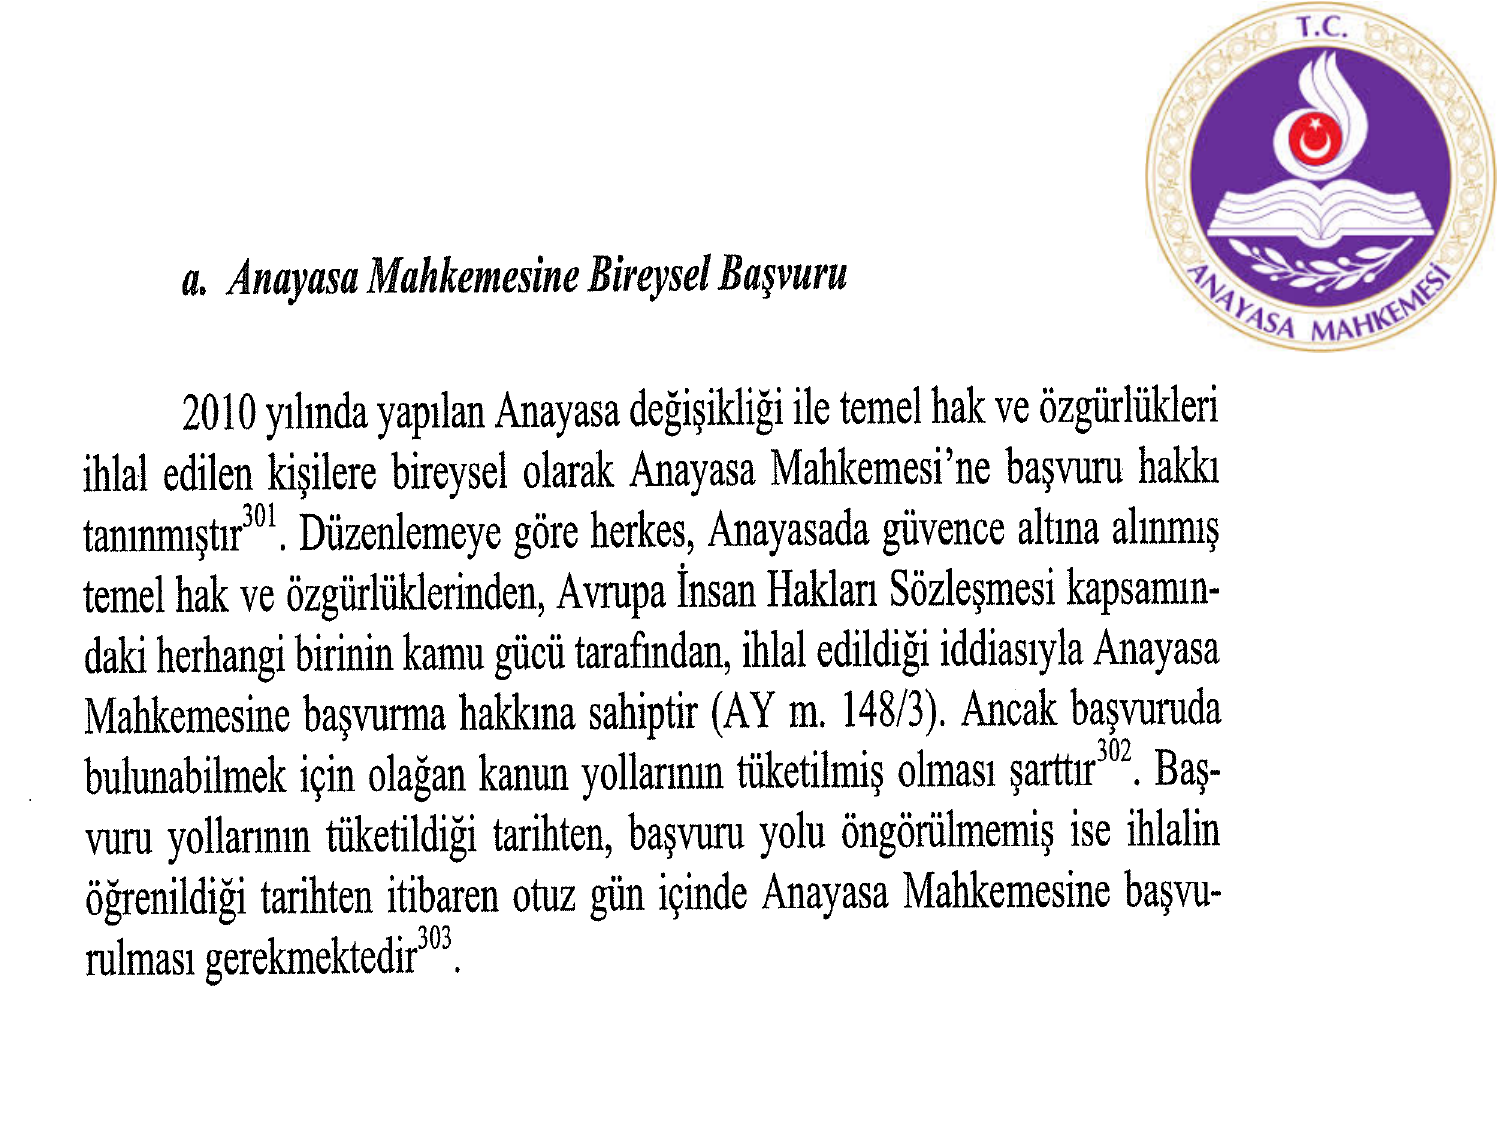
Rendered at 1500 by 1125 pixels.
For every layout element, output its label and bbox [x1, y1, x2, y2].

list [0, 219, 1351, 1024]
picture [1144, 1, 1497, 354]
